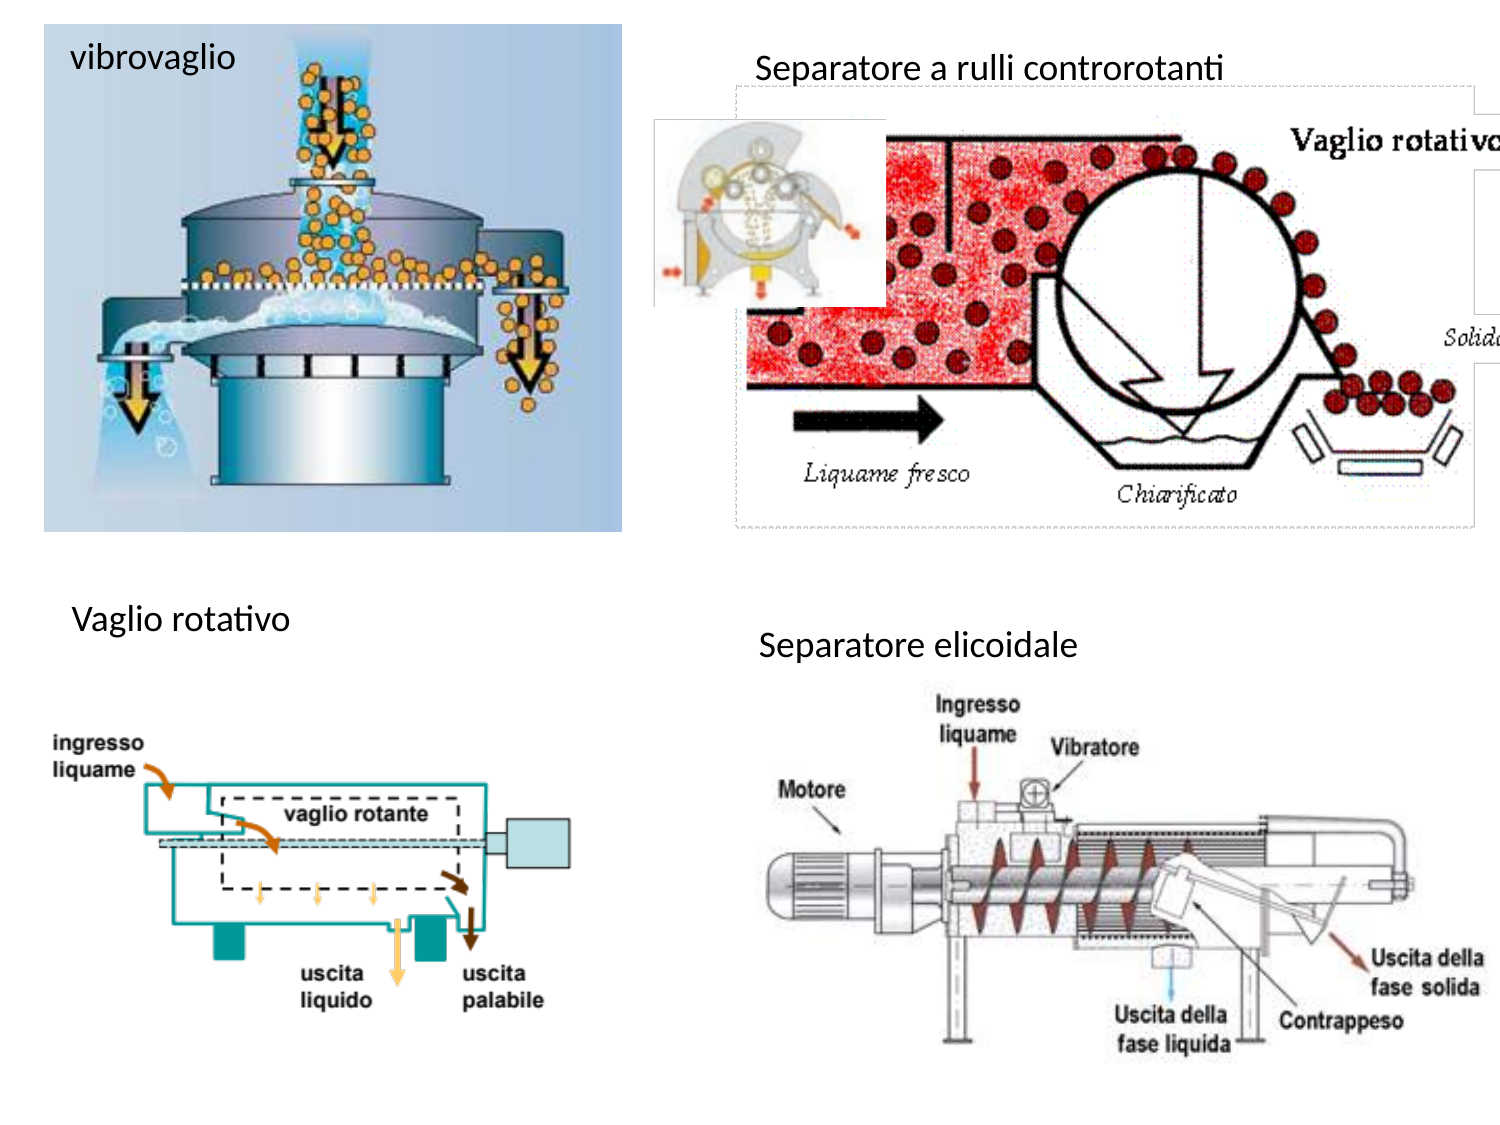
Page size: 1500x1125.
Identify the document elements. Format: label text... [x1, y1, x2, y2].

text_box Separatore a rulli controrotanti [740, 35, 1241, 83]
text_box Separatore elicoidale [744, 613, 1094, 673]
text_box Vaglio rotativo [56, 586, 306, 646]
picture [38, 714, 581, 1019]
picture [44, 24, 1500, 532]
picture [739, 679, 1500, 1077]
